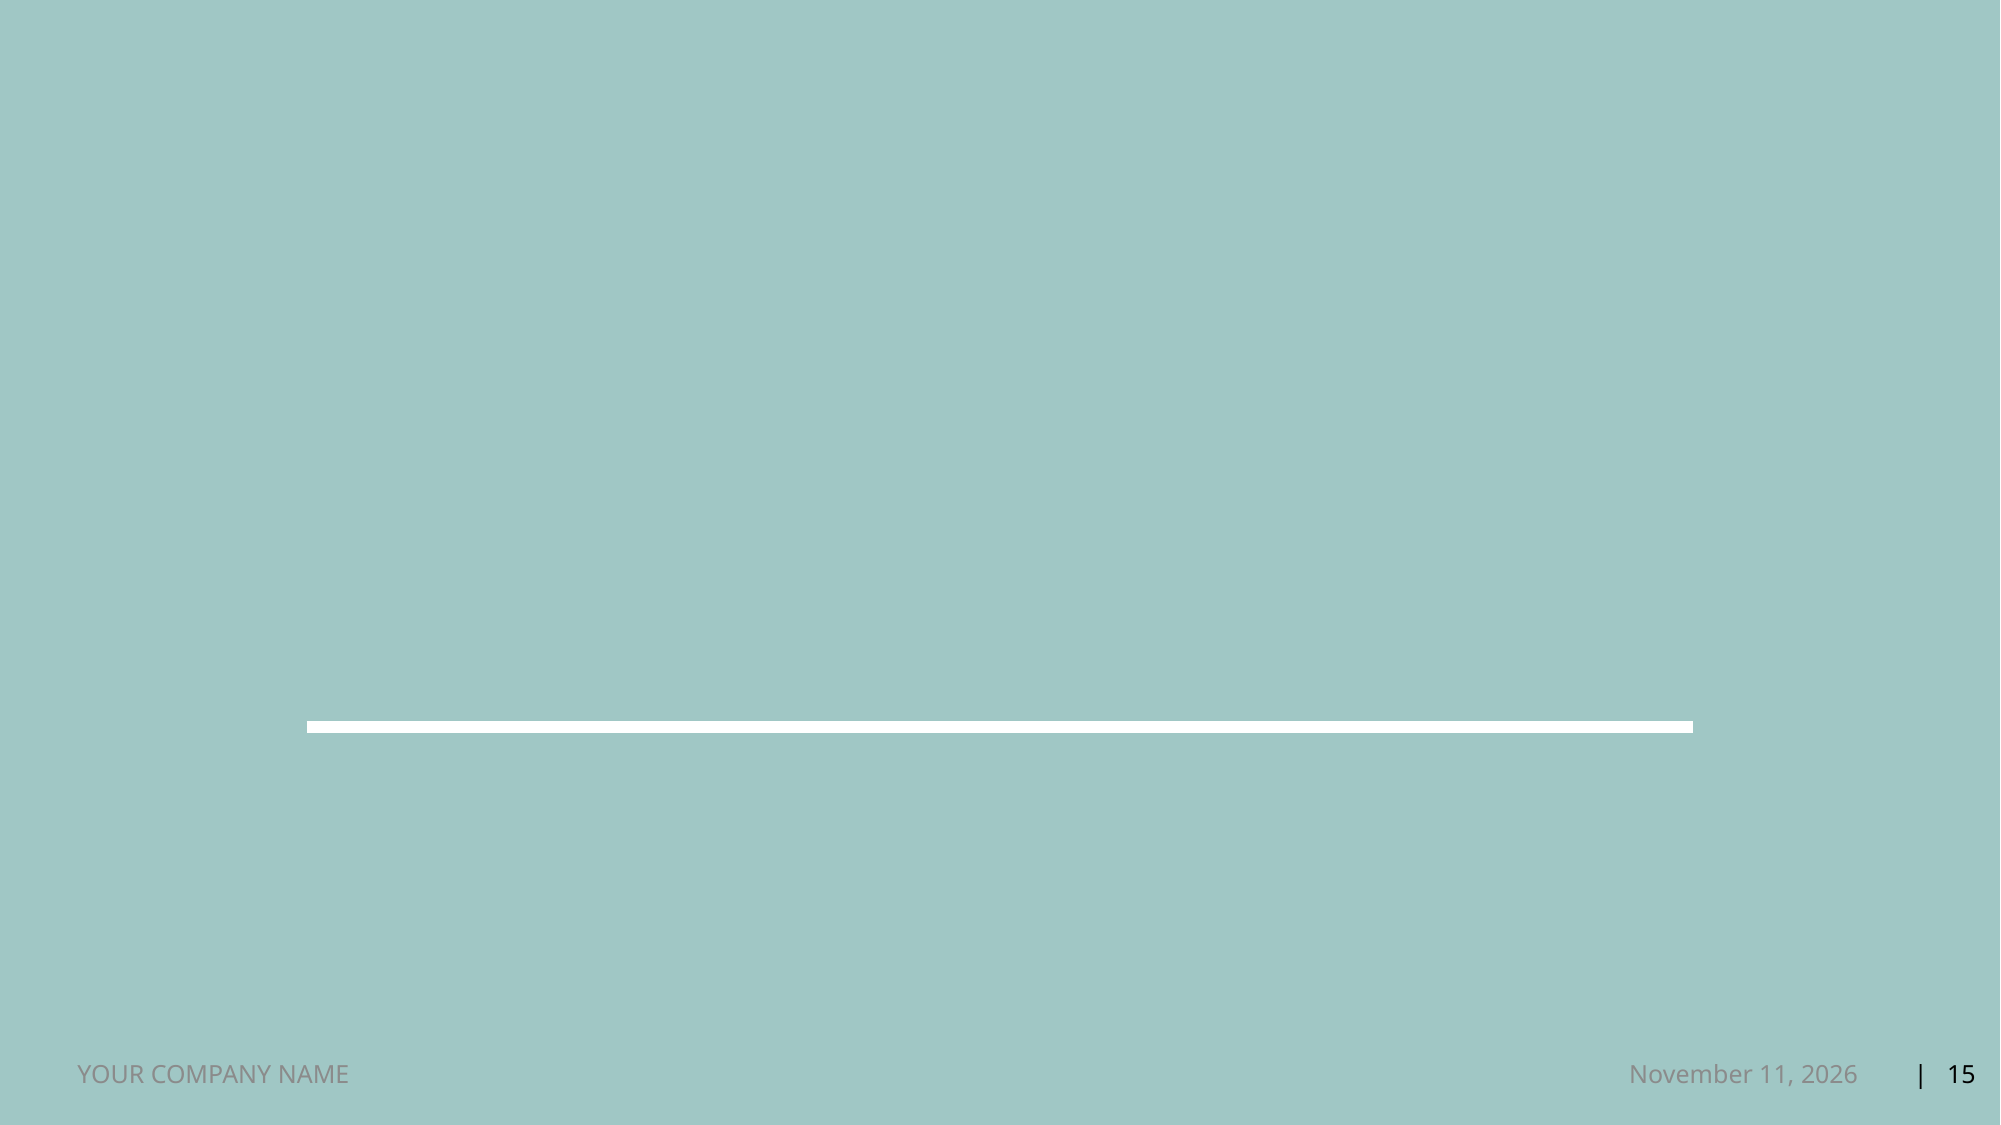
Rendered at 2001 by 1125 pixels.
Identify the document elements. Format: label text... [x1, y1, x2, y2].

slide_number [1365, 1046, 1874, 1106]
footer YOUR COMPANY NAME [62, 1046, 798, 1106]
slide_number | 15 [1890, 1046, 1991, 1106]
